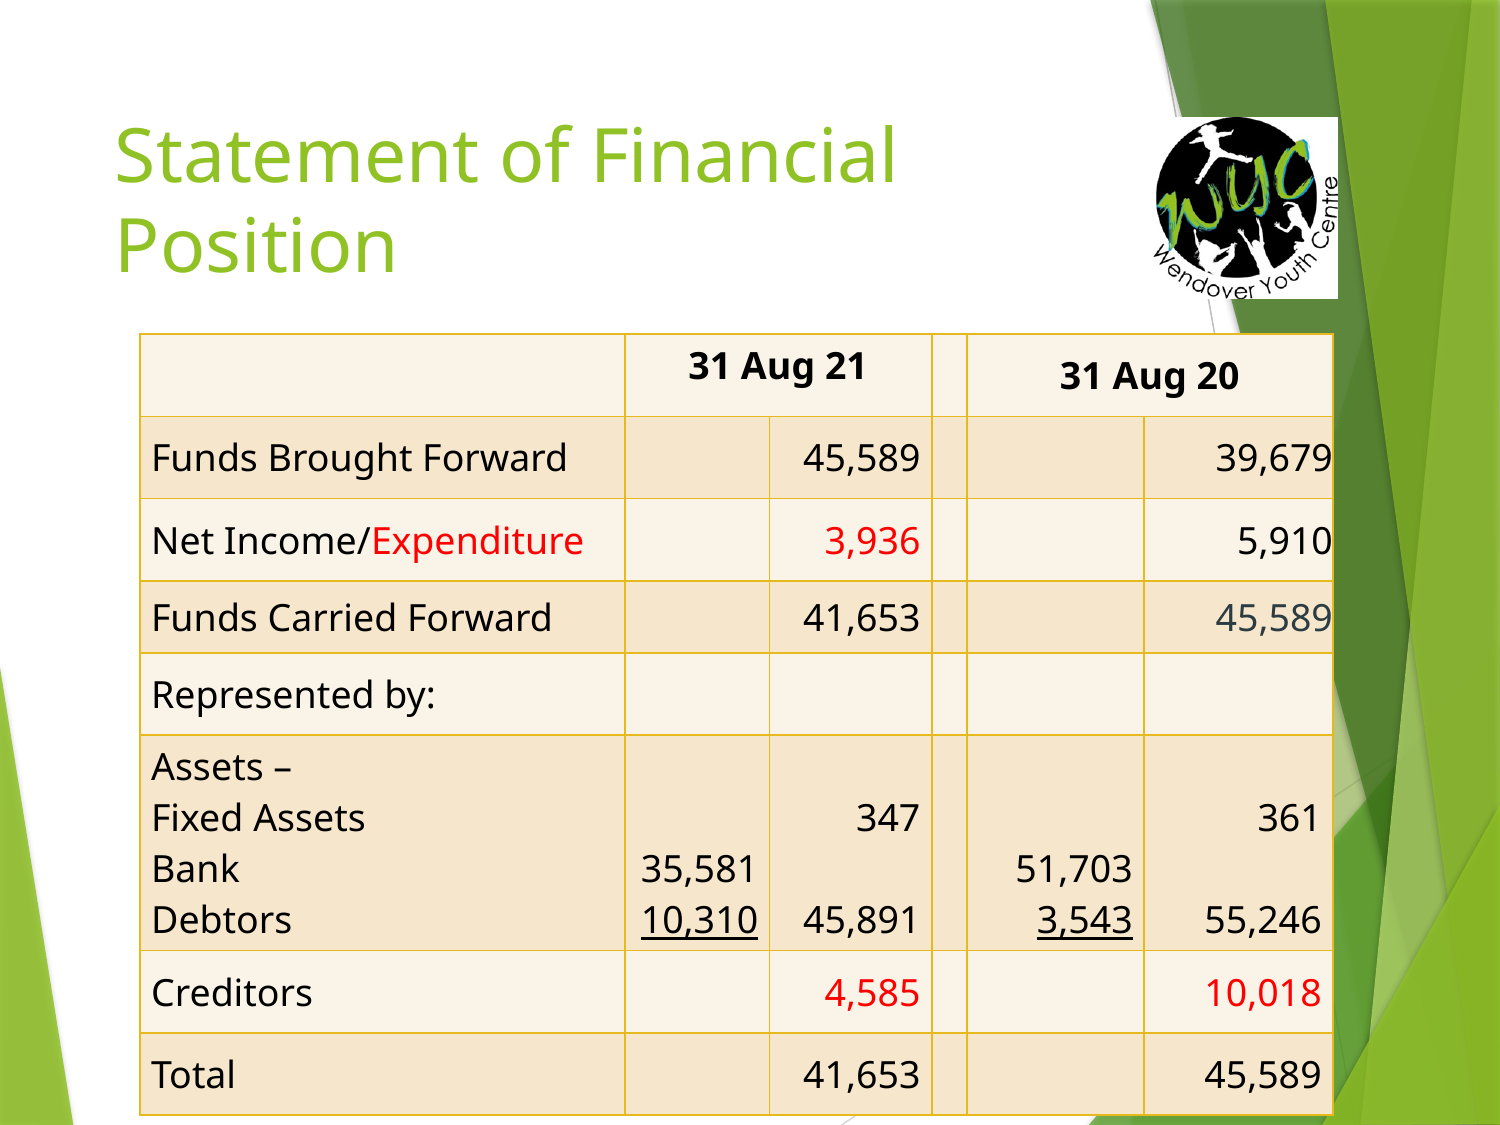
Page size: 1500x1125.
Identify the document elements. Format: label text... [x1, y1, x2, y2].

table_cell [933, 736, 966, 950]
table_cell [626, 951, 769, 1032]
table_cell Net Income/Expenditure [141, 499, 624, 580]
table_cell [968, 951, 1143, 1032]
table_cell Funds Carried Forward [141, 582, 624, 652]
table_cell [626, 1034, 769, 1114]
table_cell [968, 582, 1143, 652]
picture [1140, 116, 1339, 300]
table_cell [626, 654, 769, 734]
table_cell Funds Brought Forward [141, 417, 624, 498]
table_cell 45,589 [1145, 1034, 1332, 1114]
table_cell 3,936 [770, 499, 931, 580]
table_cell 35,581 10,310 [626, 736, 769, 950]
table_cell [626, 582, 769, 652]
table_cell 10,018 [1145, 951, 1332, 1032]
table_cell [1145, 654, 1332, 734]
table_cell 45,589 [1145, 582, 1332, 652]
table_cell [933, 417, 966, 498]
table_cell [933, 654, 966, 734]
title Statement of Financial Position [99, 99, 1142, 317]
table_cell 41,653 [770, 1034, 931, 1114]
table_cell Total [141, 1034, 624, 1114]
table_cell Assets – Fixed Assets Bank Debtors [141, 736, 624, 950]
table_cell [933, 951, 966, 1032]
table_cell [968, 499, 1143, 580]
table_cell [968, 1034, 1143, 1114]
table_cell 361 55,246 [1145, 736, 1332, 950]
table_cell 5,910 [1145, 499, 1332, 580]
table_header [933, 335, 966, 416]
table_cell 4,585 [770, 951, 931, 1032]
table_header 31 Aug 21 [626, 335, 931, 416]
table_cell 51,703 3,543 [968, 736, 1143, 950]
table_cell [626, 417, 769, 498]
table_header [141, 335, 624, 416]
table_cell Represented by: [141, 654, 624, 734]
table_cell Creditors [141, 951, 624, 1032]
table_cell 347 45,891 [770, 736, 931, 950]
table_cell [968, 654, 1143, 734]
table_cell [770, 654, 931, 734]
table_header 31 Aug 20 [968, 335, 1332, 416]
table_cell [626, 499, 769, 580]
table_cell 41,653 [770, 582, 931, 652]
table_cell [933, 499, 966, 580]
table_cell 45,589 [770, 417, 931, 498]
table_cell [933, 1034, 966, 1114]
table_cell [968, 417, 1143, 498]
table_cell 39,679 [1145, 417, 1332, 498]
table_cell [933, 582, 966, 652]
